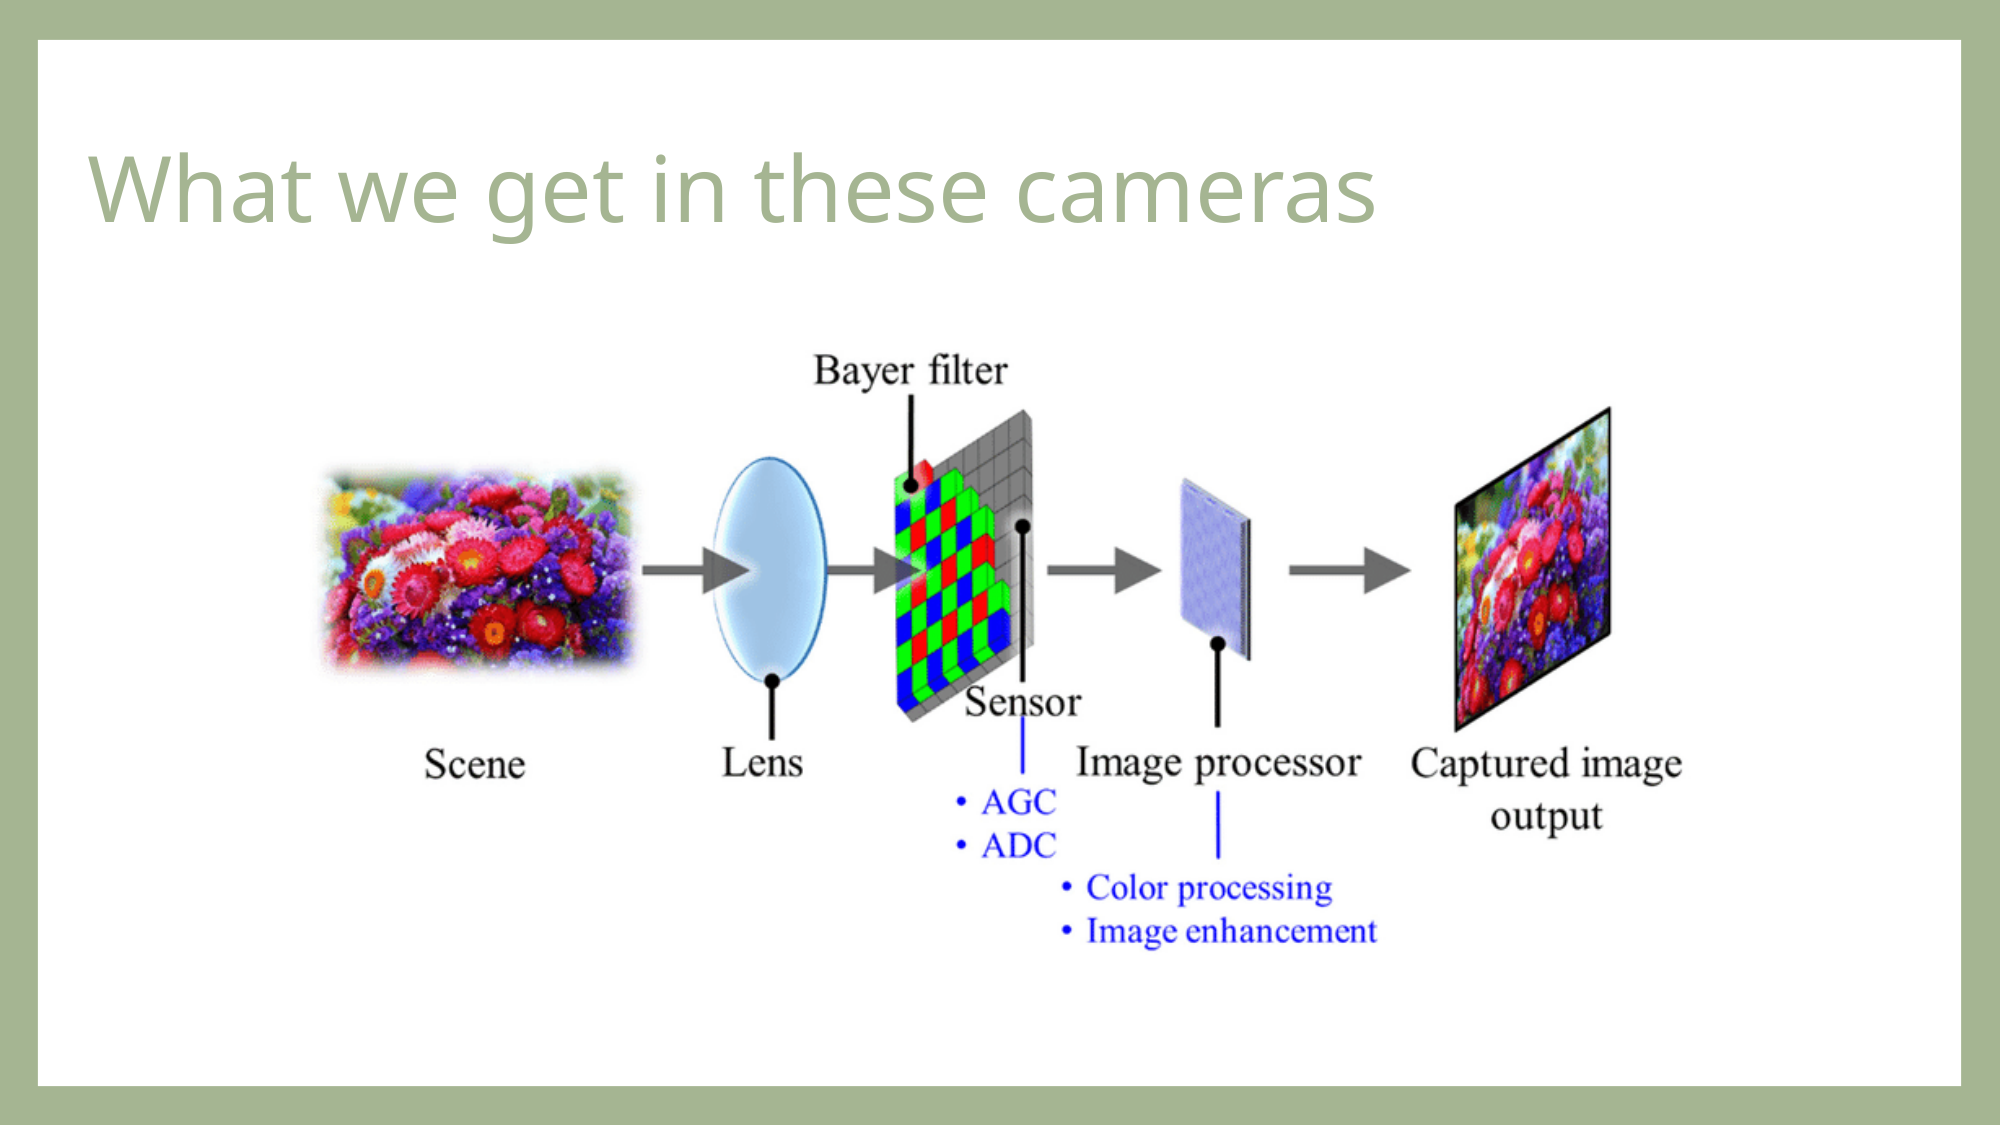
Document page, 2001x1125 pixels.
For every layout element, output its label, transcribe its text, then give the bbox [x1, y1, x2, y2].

title What we get in these cameras [71, 81, 1692, 304]
picture [307, 322, 1693, 974]
